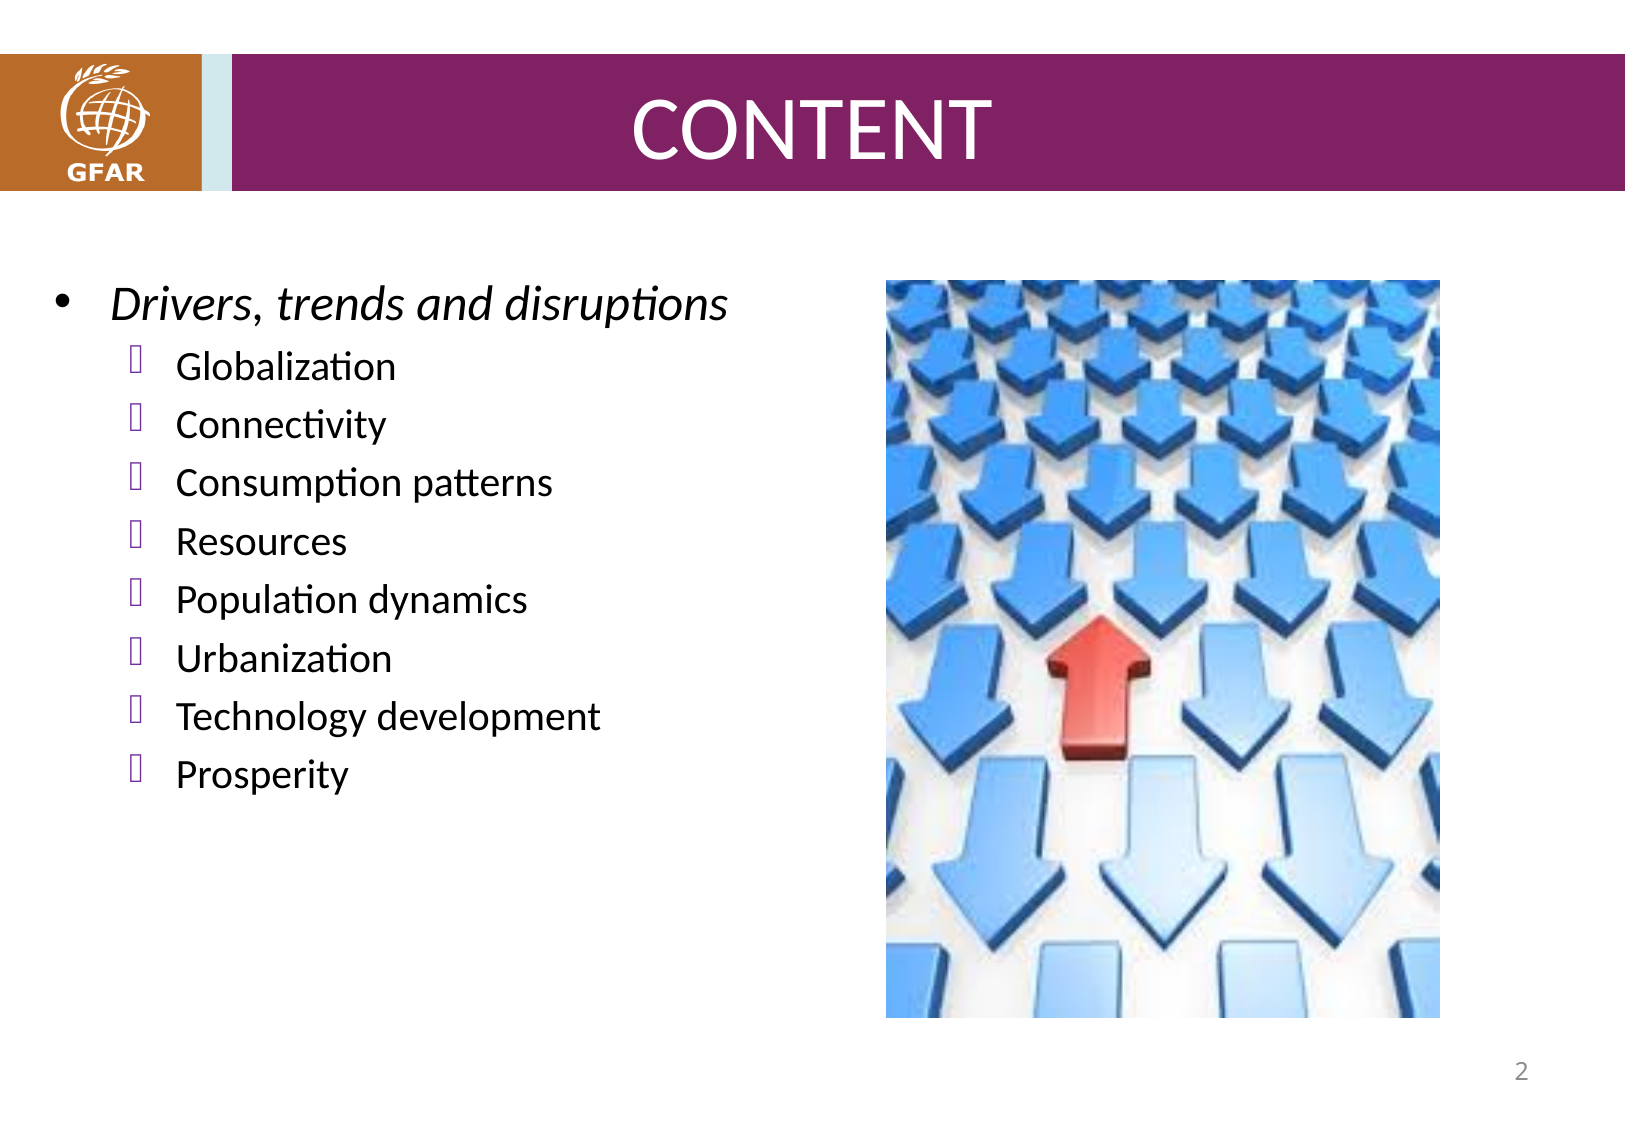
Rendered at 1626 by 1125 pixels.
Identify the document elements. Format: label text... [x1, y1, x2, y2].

list Drivers, trends and disruptions Globalization Connectivity Consumption patterns Resources Population dynamics Urbanization Technology development Prosperity [38, 262, 824, 844]
title CONTENT [81, 56, 1544, 189]
picture [886, 279, 1440, 1019]
slide_number 2 [1164, 1042, 1544, 1103]
picture [0, 54, 1625, 191]
